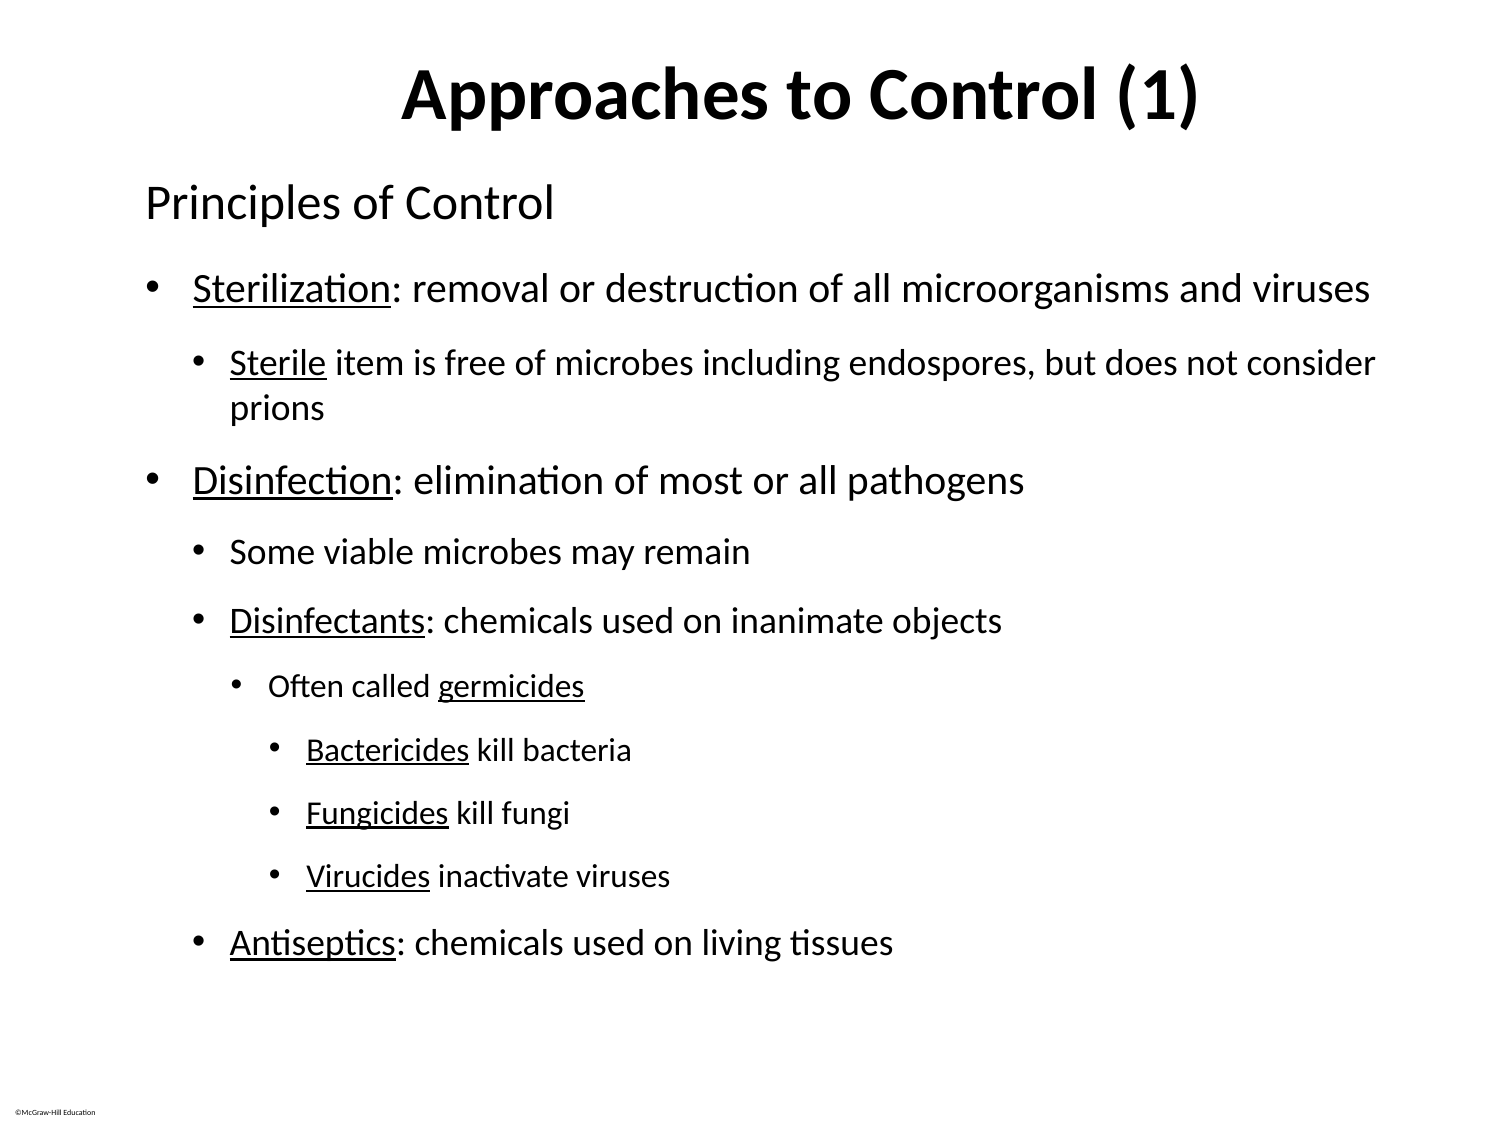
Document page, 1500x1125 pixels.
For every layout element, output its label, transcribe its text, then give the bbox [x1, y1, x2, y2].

title Approaches to Control (1) [378, 37, 1225, 138]
list Principles of Control Sterilization: removal or destruction of all microorganisms and viruses Sterile item is free of microbes including endospores, but does not consider prions Disinfection: elimination of most or all pathogens Some viable microbes may remain Disinfectants: chemicals used on inanimate objects Often called germicides Bactericides kill bacteria Fungicides kill fungi Virucides inactivate viruses Antiseptics: chemicals used on living tissues [130, 162, 1394, 988]
